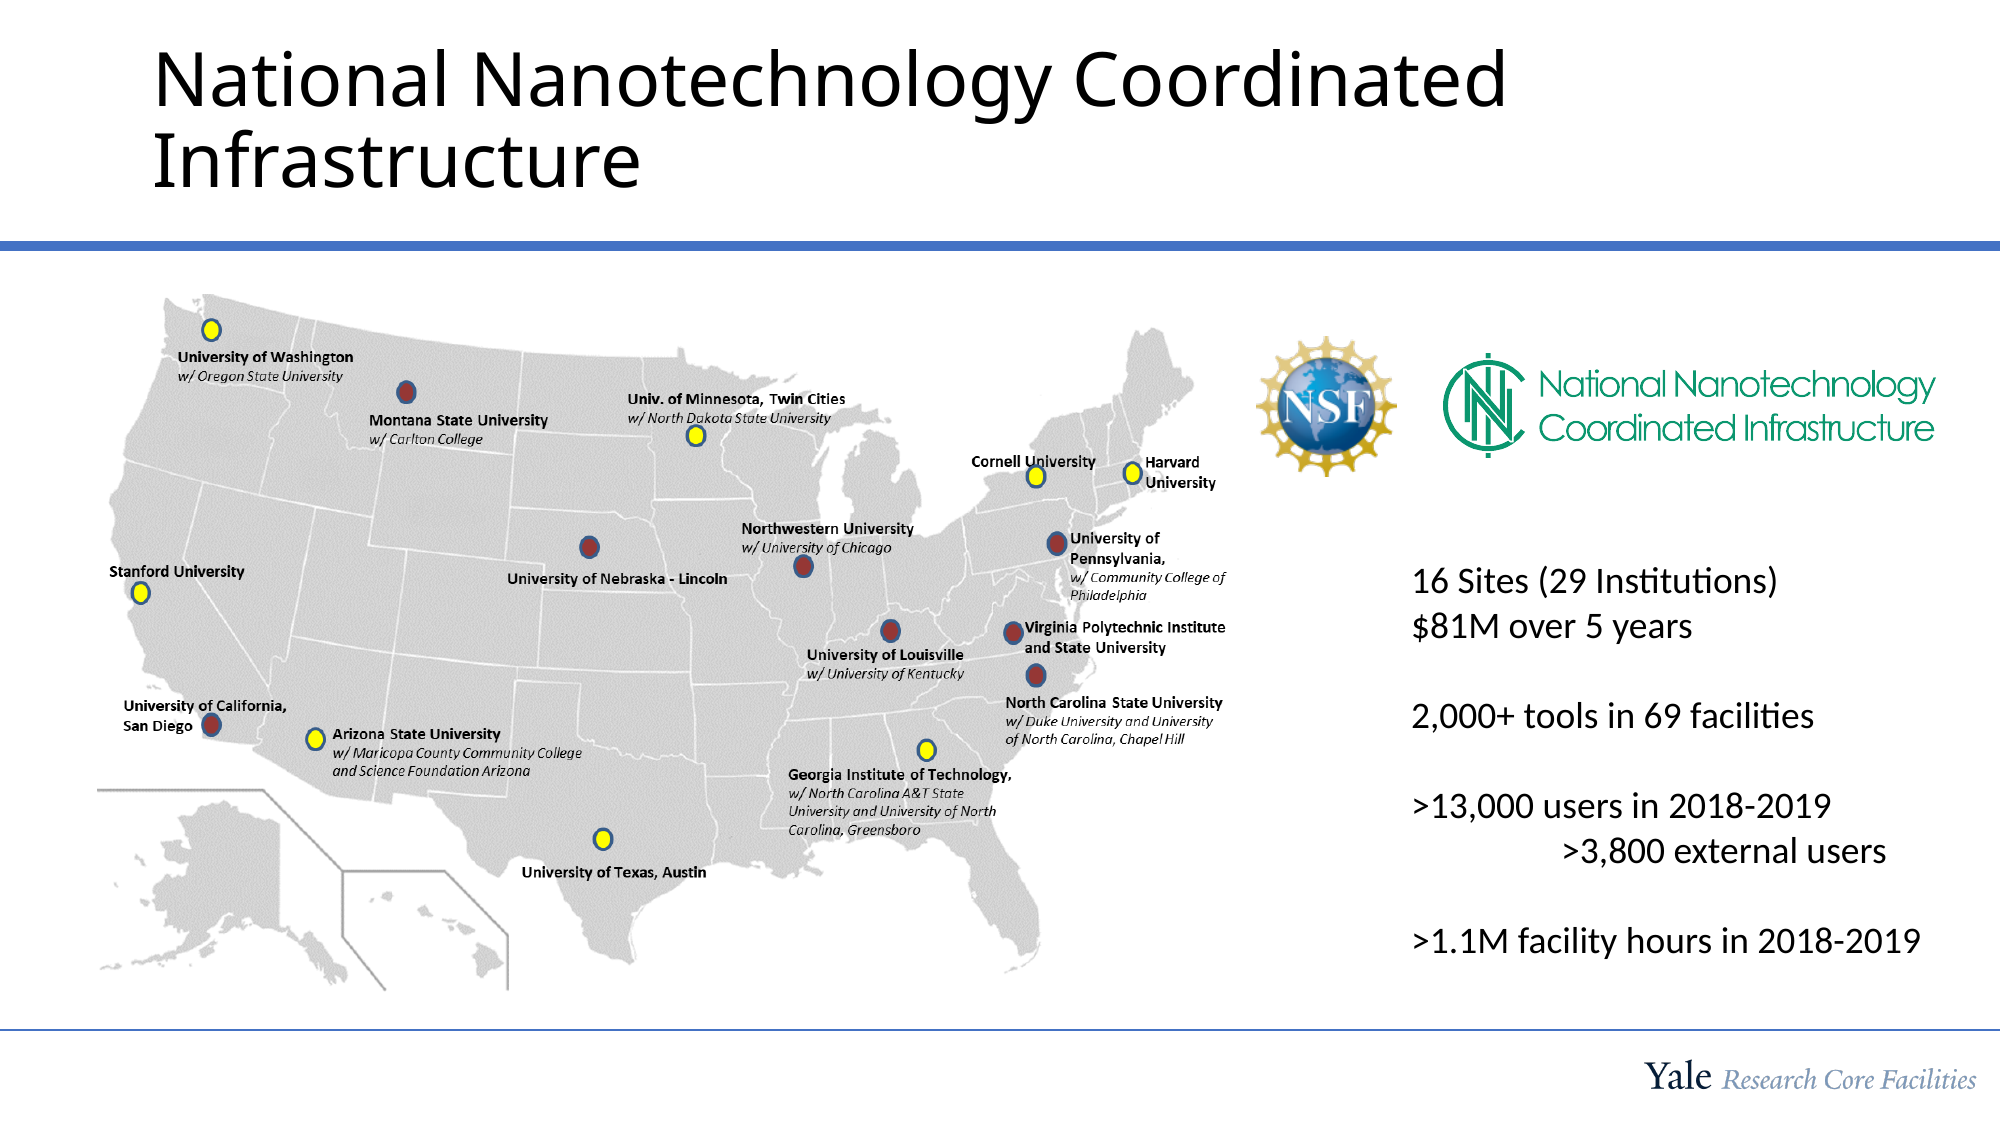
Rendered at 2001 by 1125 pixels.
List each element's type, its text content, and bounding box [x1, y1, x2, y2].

title National Nanotechnology Coordinated Infrastructure [137, 13, 1863, 231]
picture [97, 294, 1397, 992]
picture [1620, 1038, 2000, 1125]
text_box 16 Sites (29 Institutions) $81M over 5 years 2,000+ tools in 69 facilities >13,000 users in 2018-2019 >3,800 external users >1.1M facility hours in 2018-2019 [1396, 548, 1982, 1059]
picture [1443, 353, 1936, 458]
